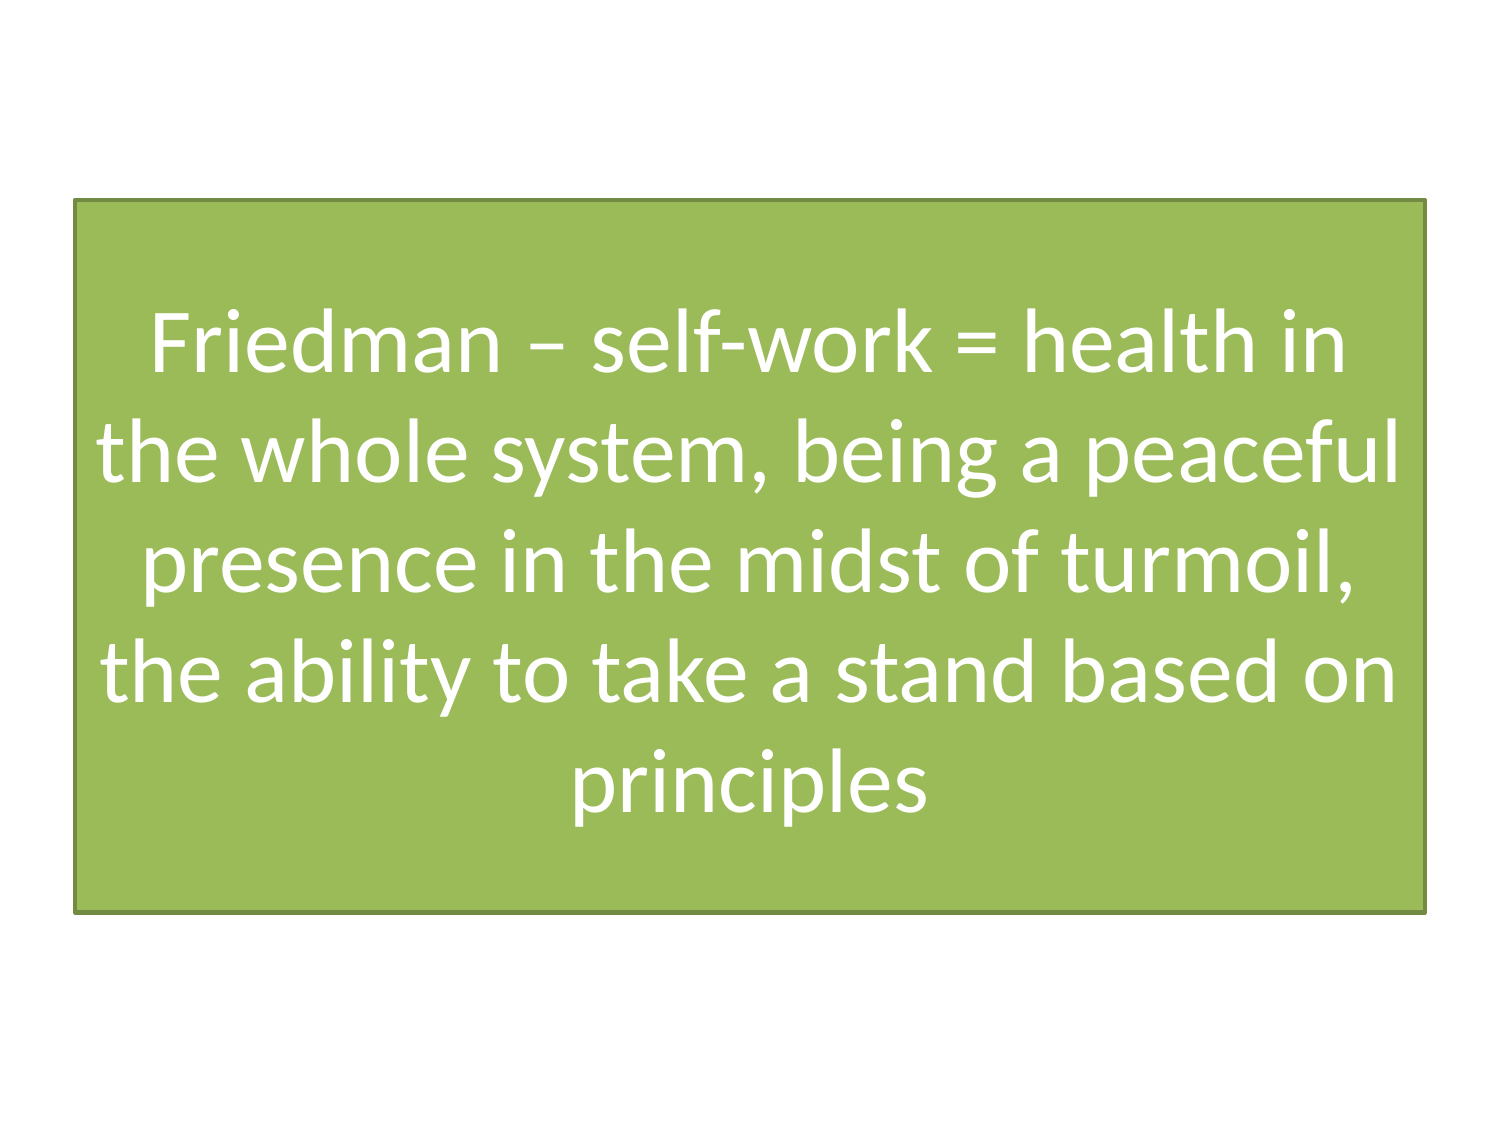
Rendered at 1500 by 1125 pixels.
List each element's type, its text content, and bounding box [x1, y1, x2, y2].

title Friedman – self-work = health in the whole system, being a peaceful presence in the midst of turmoil, the ability to take a stand based on principles [73, 198, 1427, 915]
